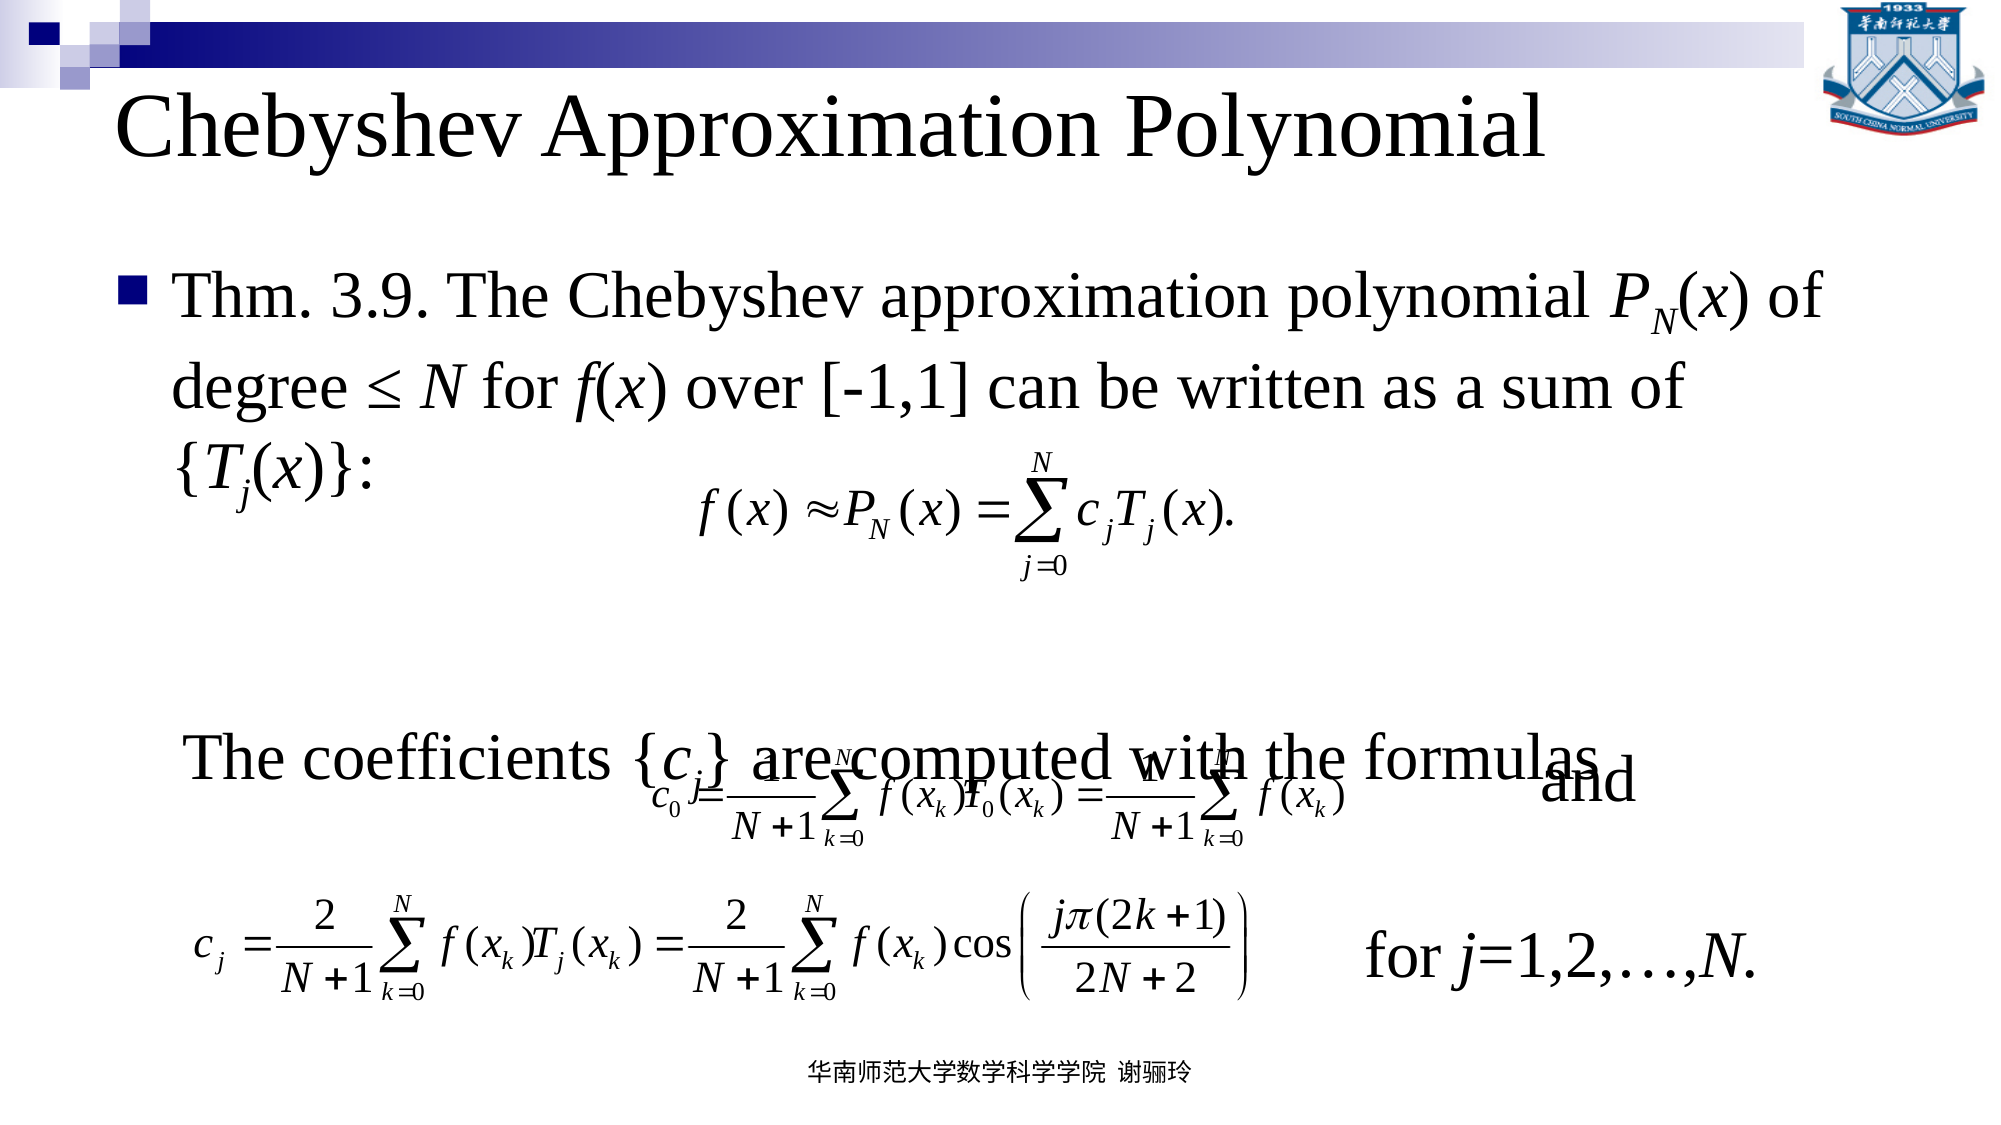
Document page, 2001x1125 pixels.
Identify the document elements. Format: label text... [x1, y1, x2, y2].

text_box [681, 438, 1241, 592]
list Thm. 3.9. The Chebyshev approximation polynomial PN(x) of degree ≤ N for f(x) over [-1,1] can be written as a sum of {Tj(x)}: The coefficients {cj} are computed with the formulas [99, 243, 1914, 1047]
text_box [645, 738, 1355, 856]
text_box and [1525, 727, 1736, 823]
title Chebyshev Approximation Polynomial [99, 7, 1900, 233]
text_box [187, 883, 1263, 1010]
picture [1804, 0, 2000, 142]
text_box for j=1,2,…,N. [1349, 903, 1810, 998]
footer 华南师范大学数学科学学院 谢骊玲 [683, 1025, 1317, 1100]
